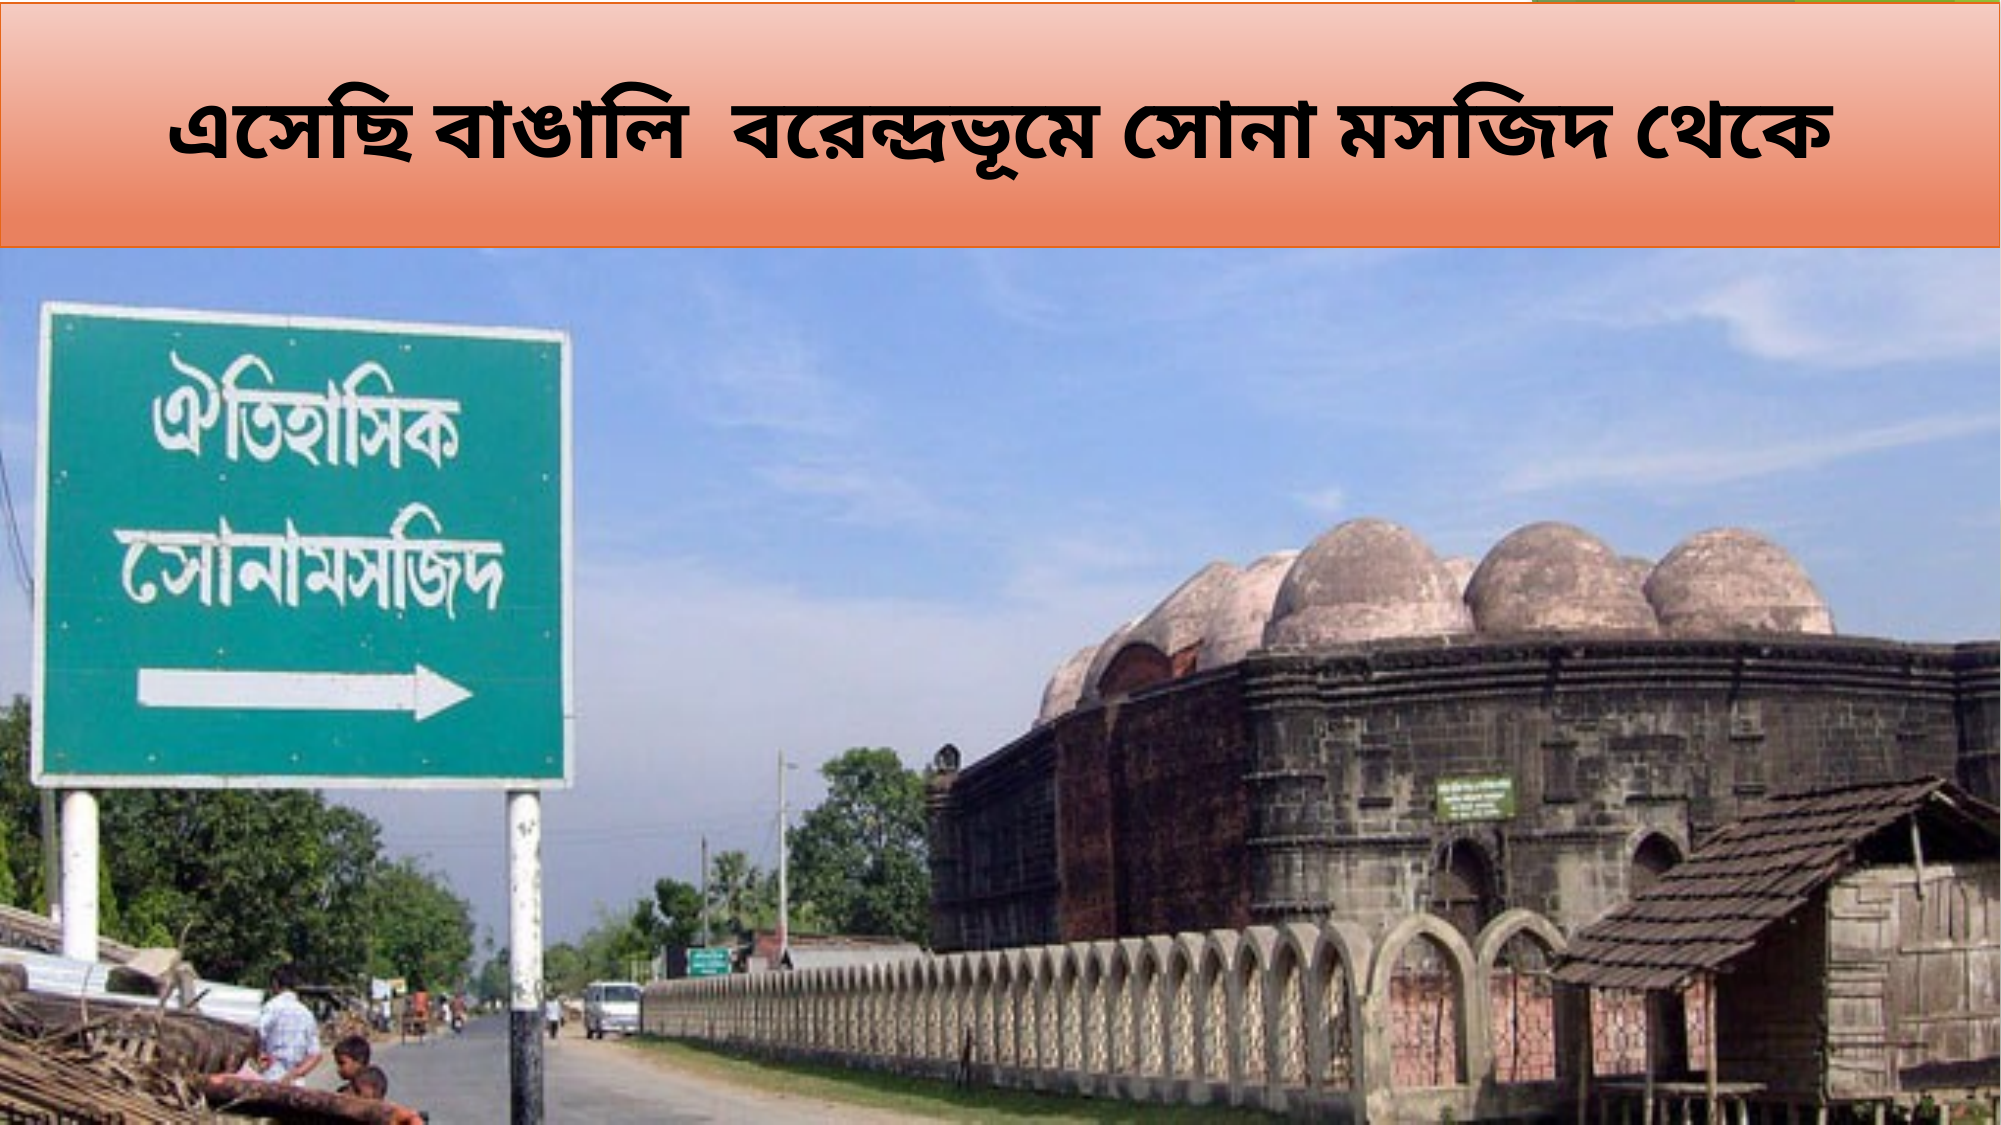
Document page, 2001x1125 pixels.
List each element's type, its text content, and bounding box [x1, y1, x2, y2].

picture [0, 140, 2000, 1125]
text_box এসেছি বাঙালি বরেন্দ্রভূমে সোনা মসজিদ থেকে [0, 2, 2000, 244]
